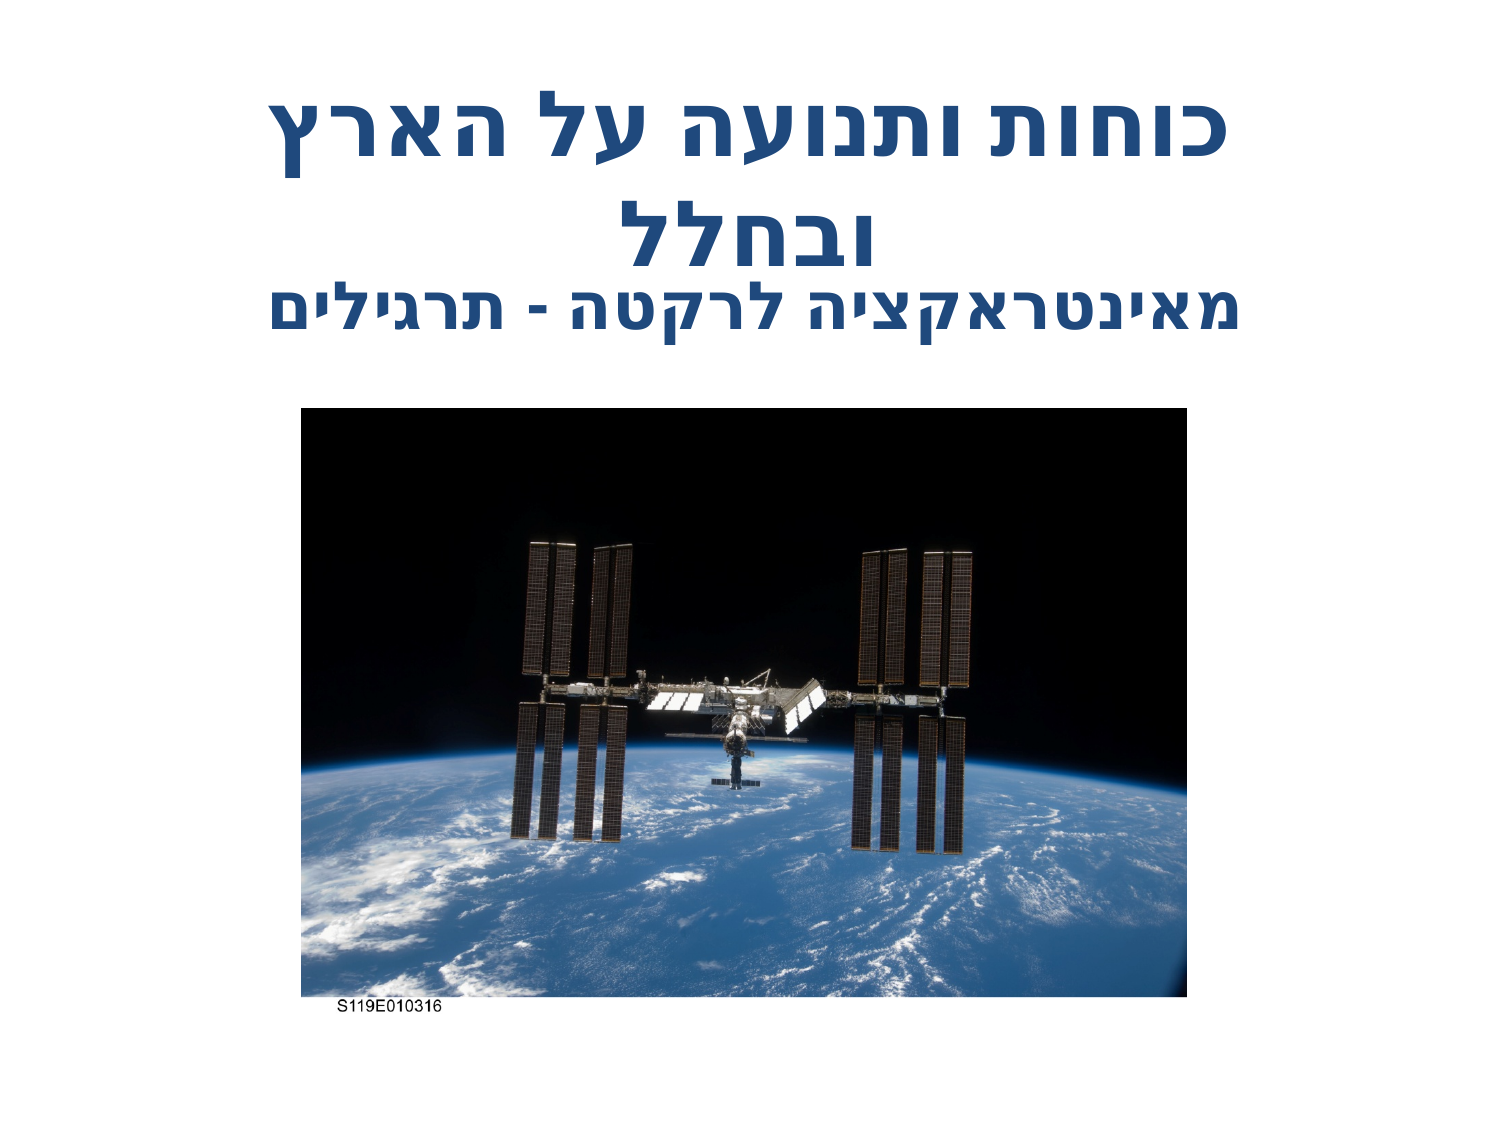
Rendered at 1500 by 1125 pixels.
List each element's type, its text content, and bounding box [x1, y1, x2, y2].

picture [300, 408, 1187, 1014]
subtitle מאינטראקציה לרקטה - תרגילים [230, 255, 1281, 543]
title כוחות ותנועה על הארץ ובחלל [112, 54, 1388, 296]
